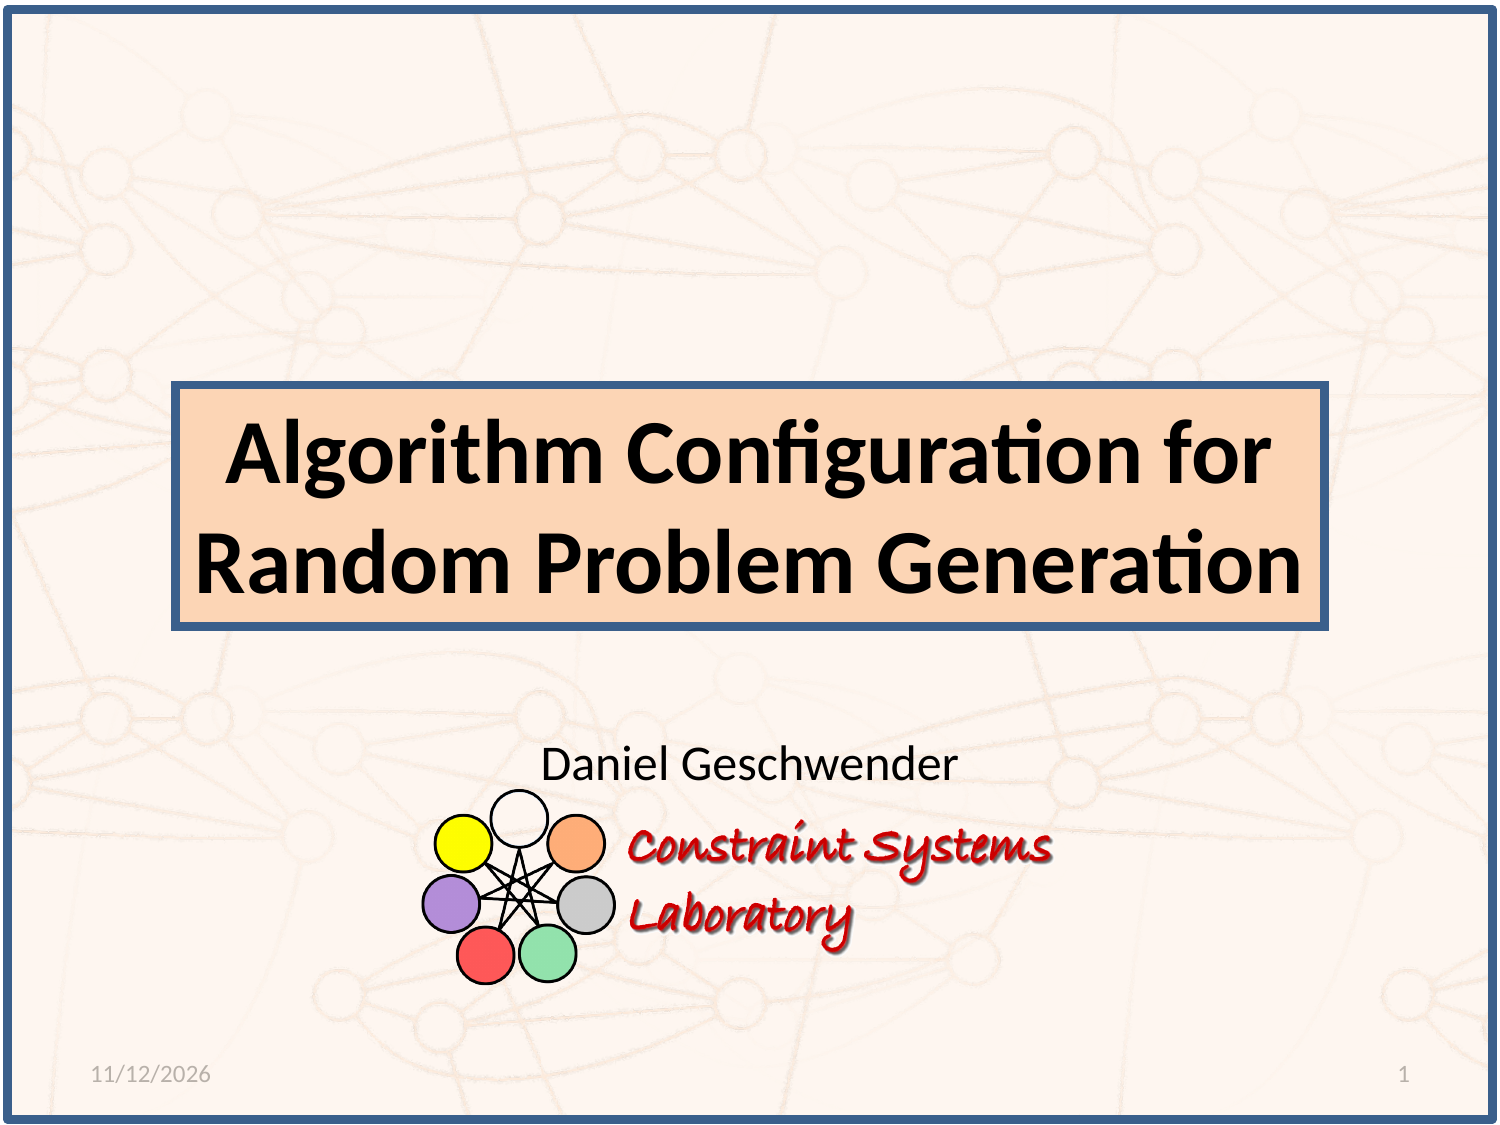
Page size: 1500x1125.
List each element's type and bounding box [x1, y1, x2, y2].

picture [414, 696, 1086, 1125]
text_box [7, 7, 1493, 1118]
